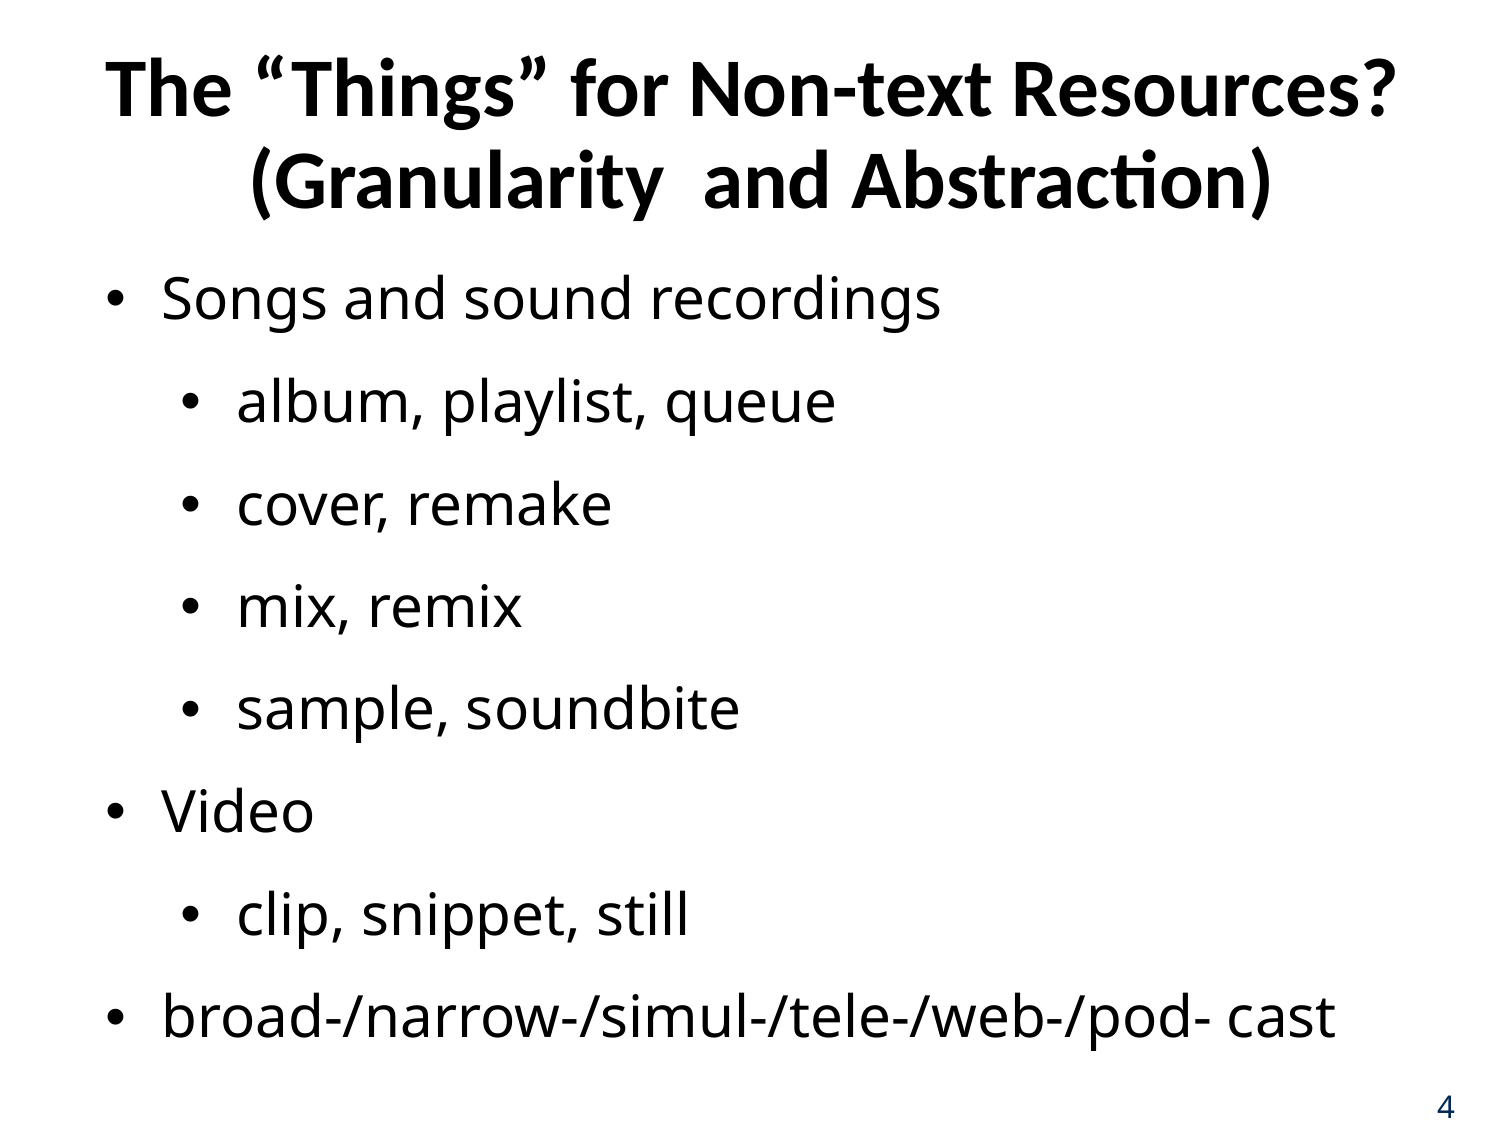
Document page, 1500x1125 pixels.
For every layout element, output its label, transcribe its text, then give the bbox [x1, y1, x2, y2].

text_box Songs and sound recordings album, playlist, queue cover, remake mix, remix sample, soundbite Video clip, snippet, still broad-/narrow-/simul-/tele-/web-/pod- cast [94, 262, 1458, 1057]
text_box 4 [1438, 1081, 1454, 1119]
title The “Things” for Non-text Resources? (Granularity and Abstraction) [87, 37, 1437, 233]
